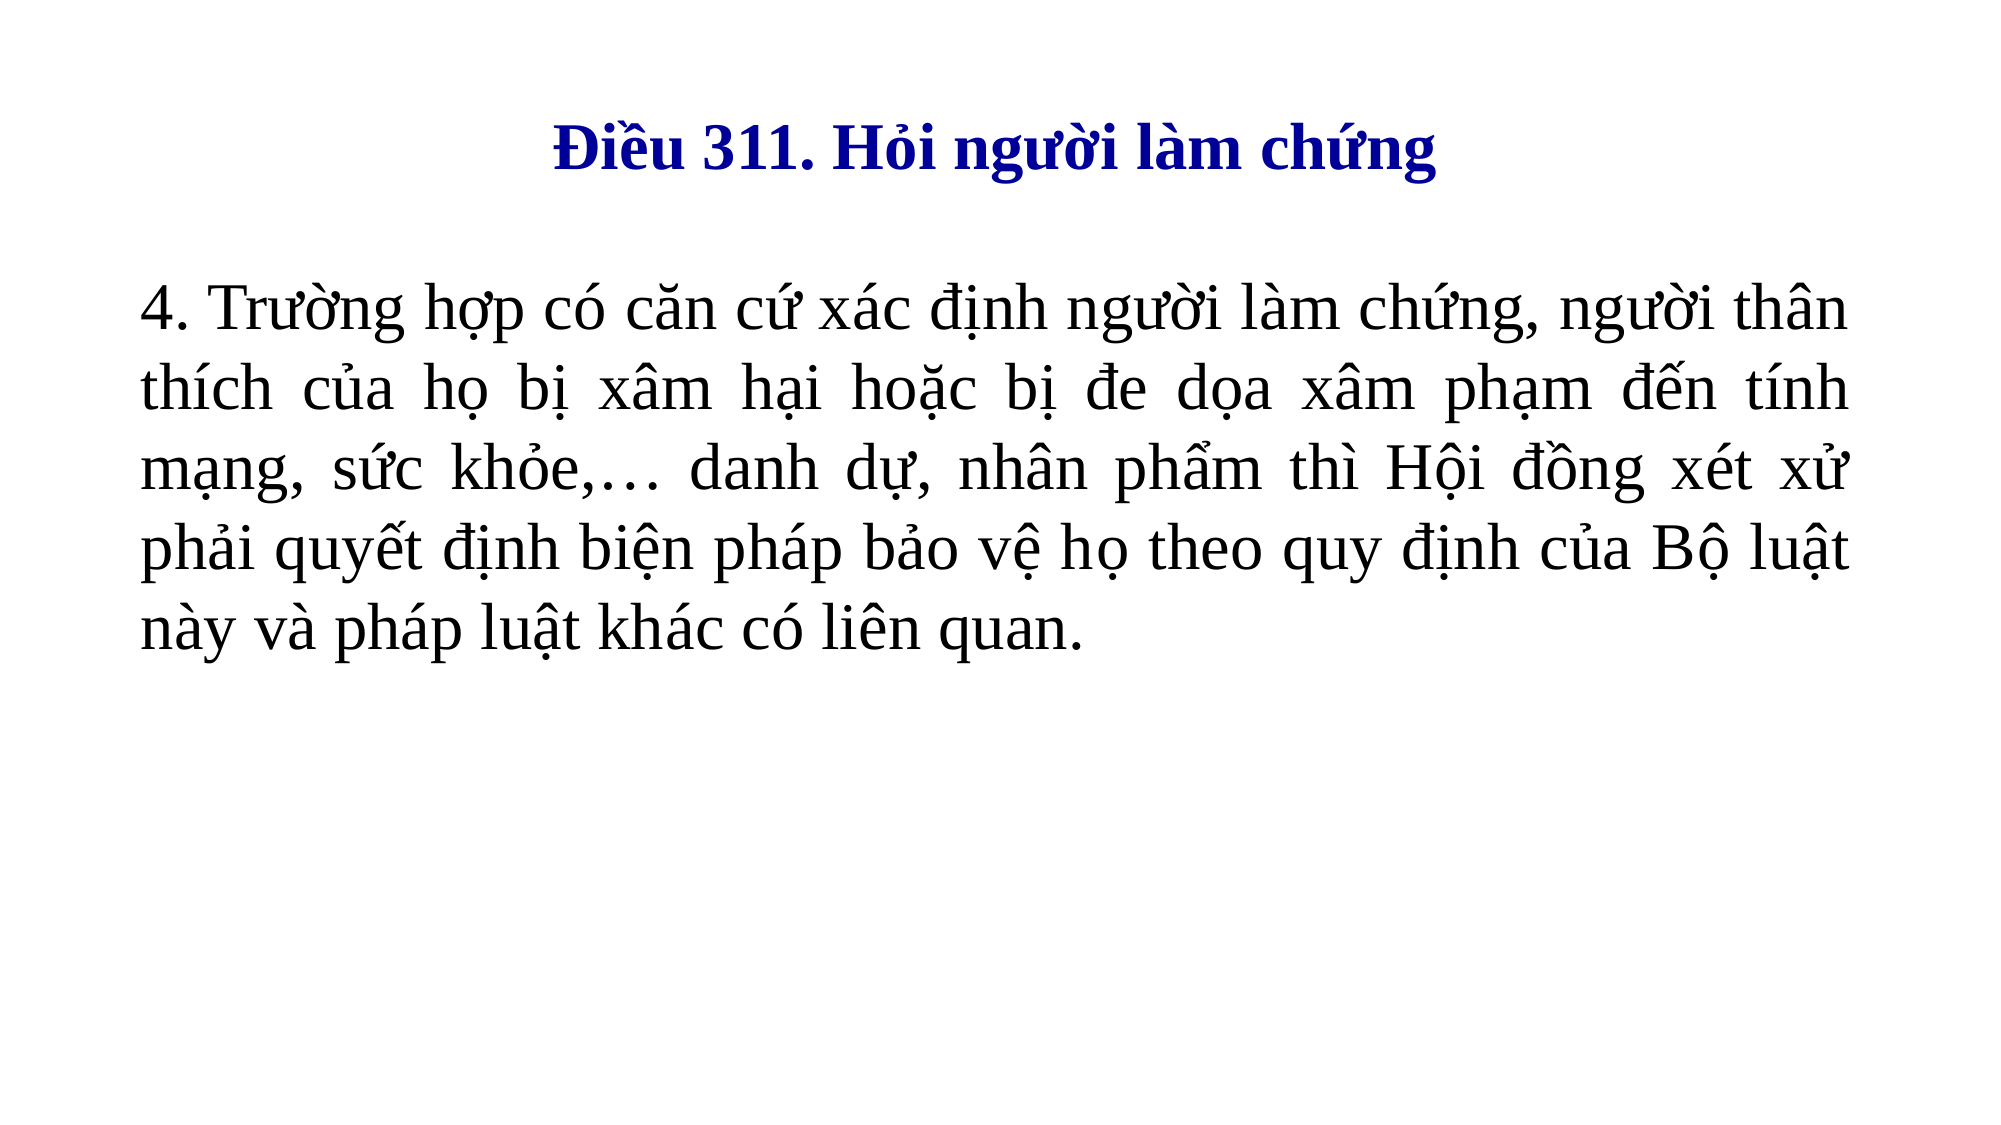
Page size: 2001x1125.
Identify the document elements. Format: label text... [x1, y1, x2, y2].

text_box Điều 311. Hỏi người làm chứng 4. Trường hợp có căn cứ xác định người làm chứng, người thân thích của họ bị xâm hại hoặc bị đe dọa xâm phạm đến tính mạng, sức khỏe,… danh dự, nhân phẩm thì Hội đồng xét xử phải quyết định biện pháp bảo vệ họ theo quy định của Bộ luật này và pháp luật khác có liên quan. [126, 95, 1865, 715]
